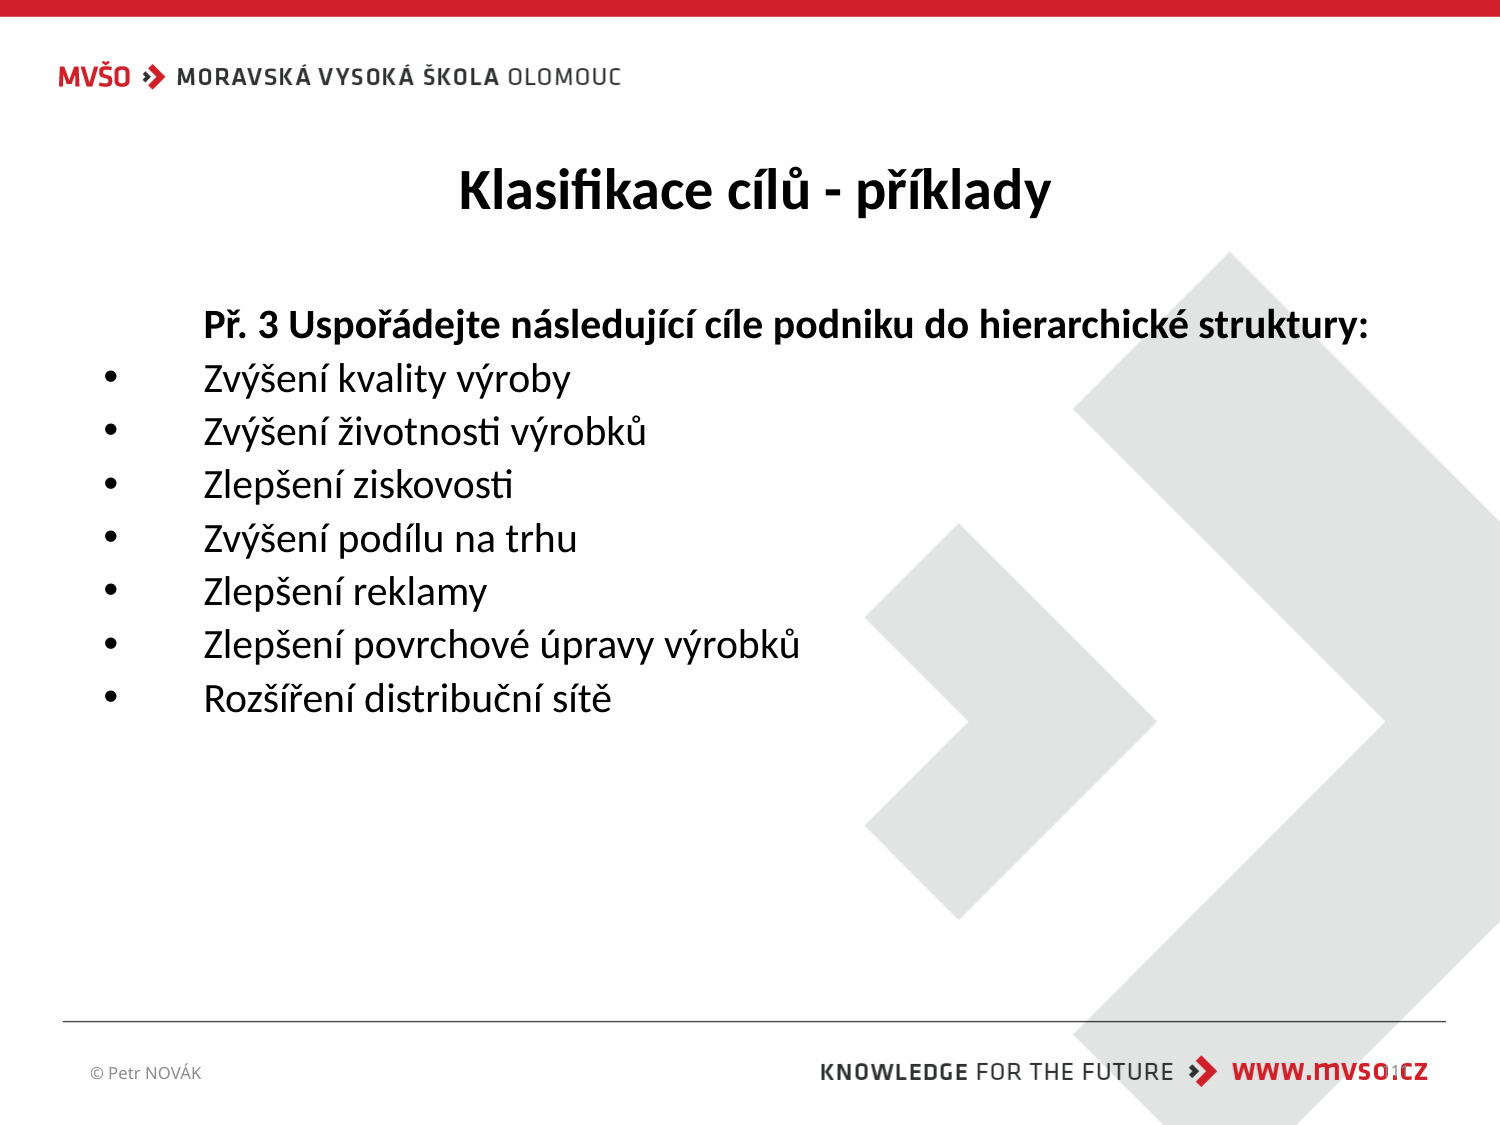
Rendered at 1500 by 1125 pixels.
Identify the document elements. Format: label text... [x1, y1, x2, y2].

title Klasifikace cílů - příklady [81, 134, 1430, 239]
picture [0, 0, 1500, 1125]
text_box [53, 503, 1414, 787]
slide_number 111 [1074, 1042, 1425, 1103]
list Př. 3 Uspořádejte následující cíle podniku do hierarchické struktury: Zvýšení kvality výroby Zvýšení životnosti výrobků Zlepšení ziskovosti Zvýšení podílu na trhu Zlepšení reklamy Zlepšení povrchové úpravy výrobků Rozšíření distribuční sítě [88, 295, 1424, 898]
slide_number © Petr NOVÁK [75, 1042, 425, 1103]
